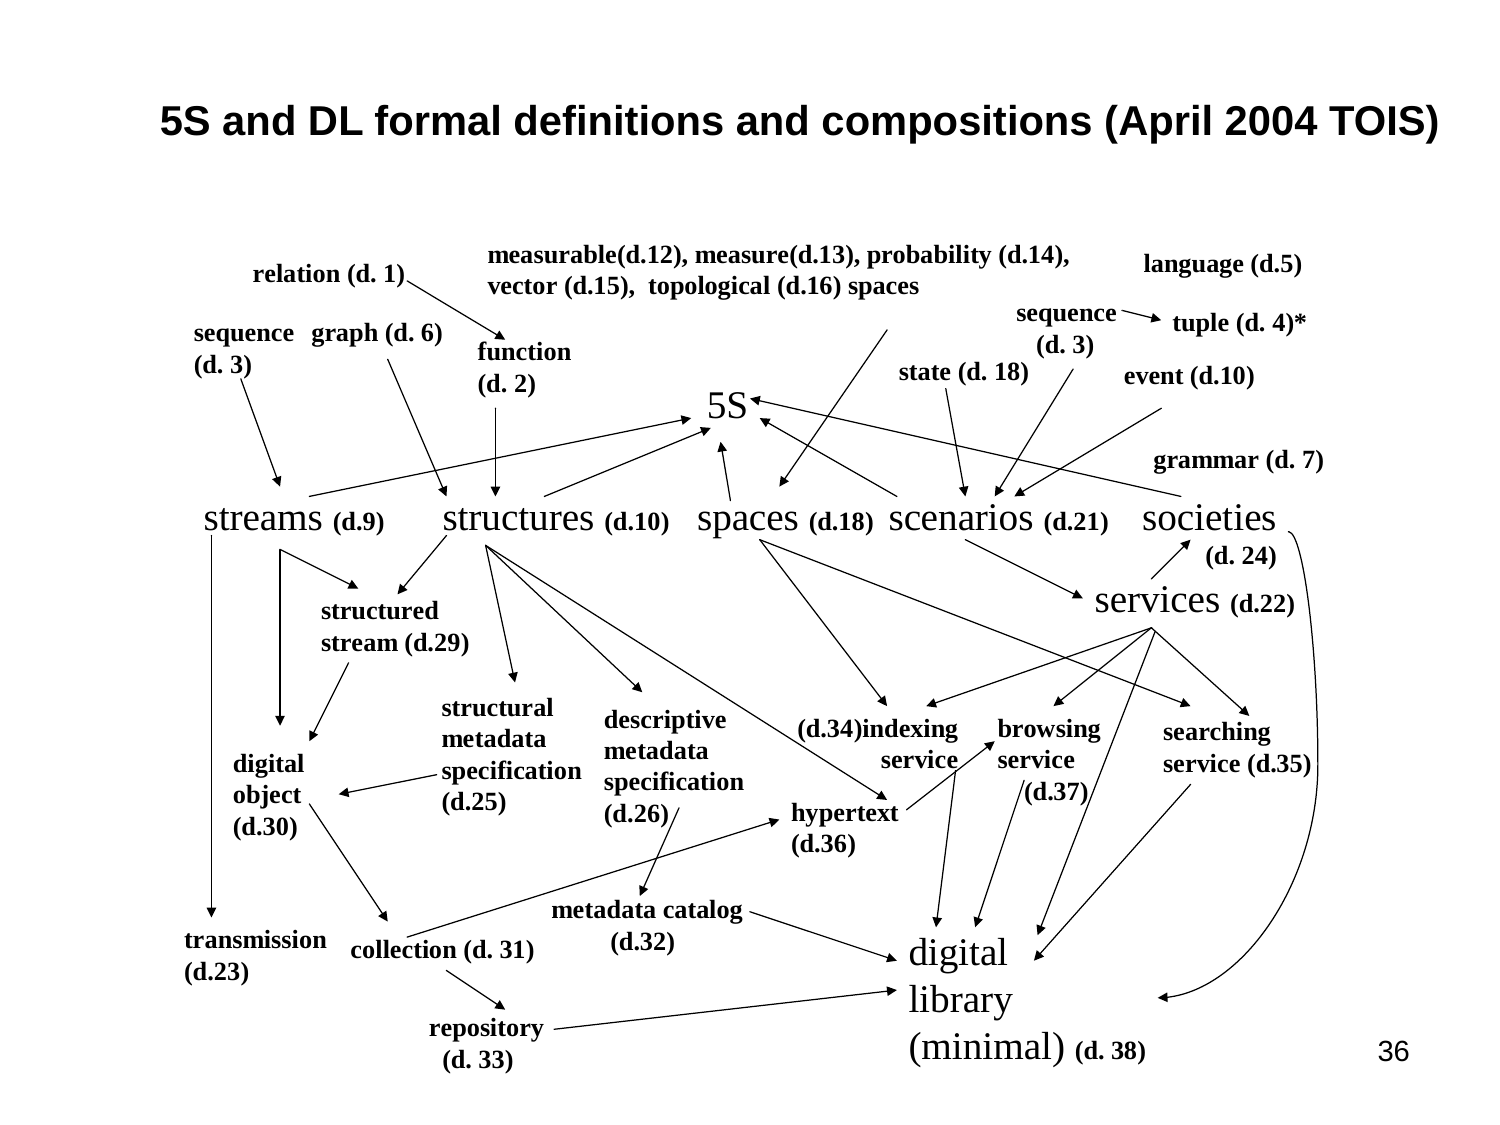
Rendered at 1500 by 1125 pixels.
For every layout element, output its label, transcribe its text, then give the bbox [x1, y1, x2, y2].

slide_number 36 [1331, 1024, 1426, 1103]
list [162, 212, 1338, 1094]
title 5S and DL formal definitions and compositions (April 2004 TOIS) [74, 24, 1500, 213]
